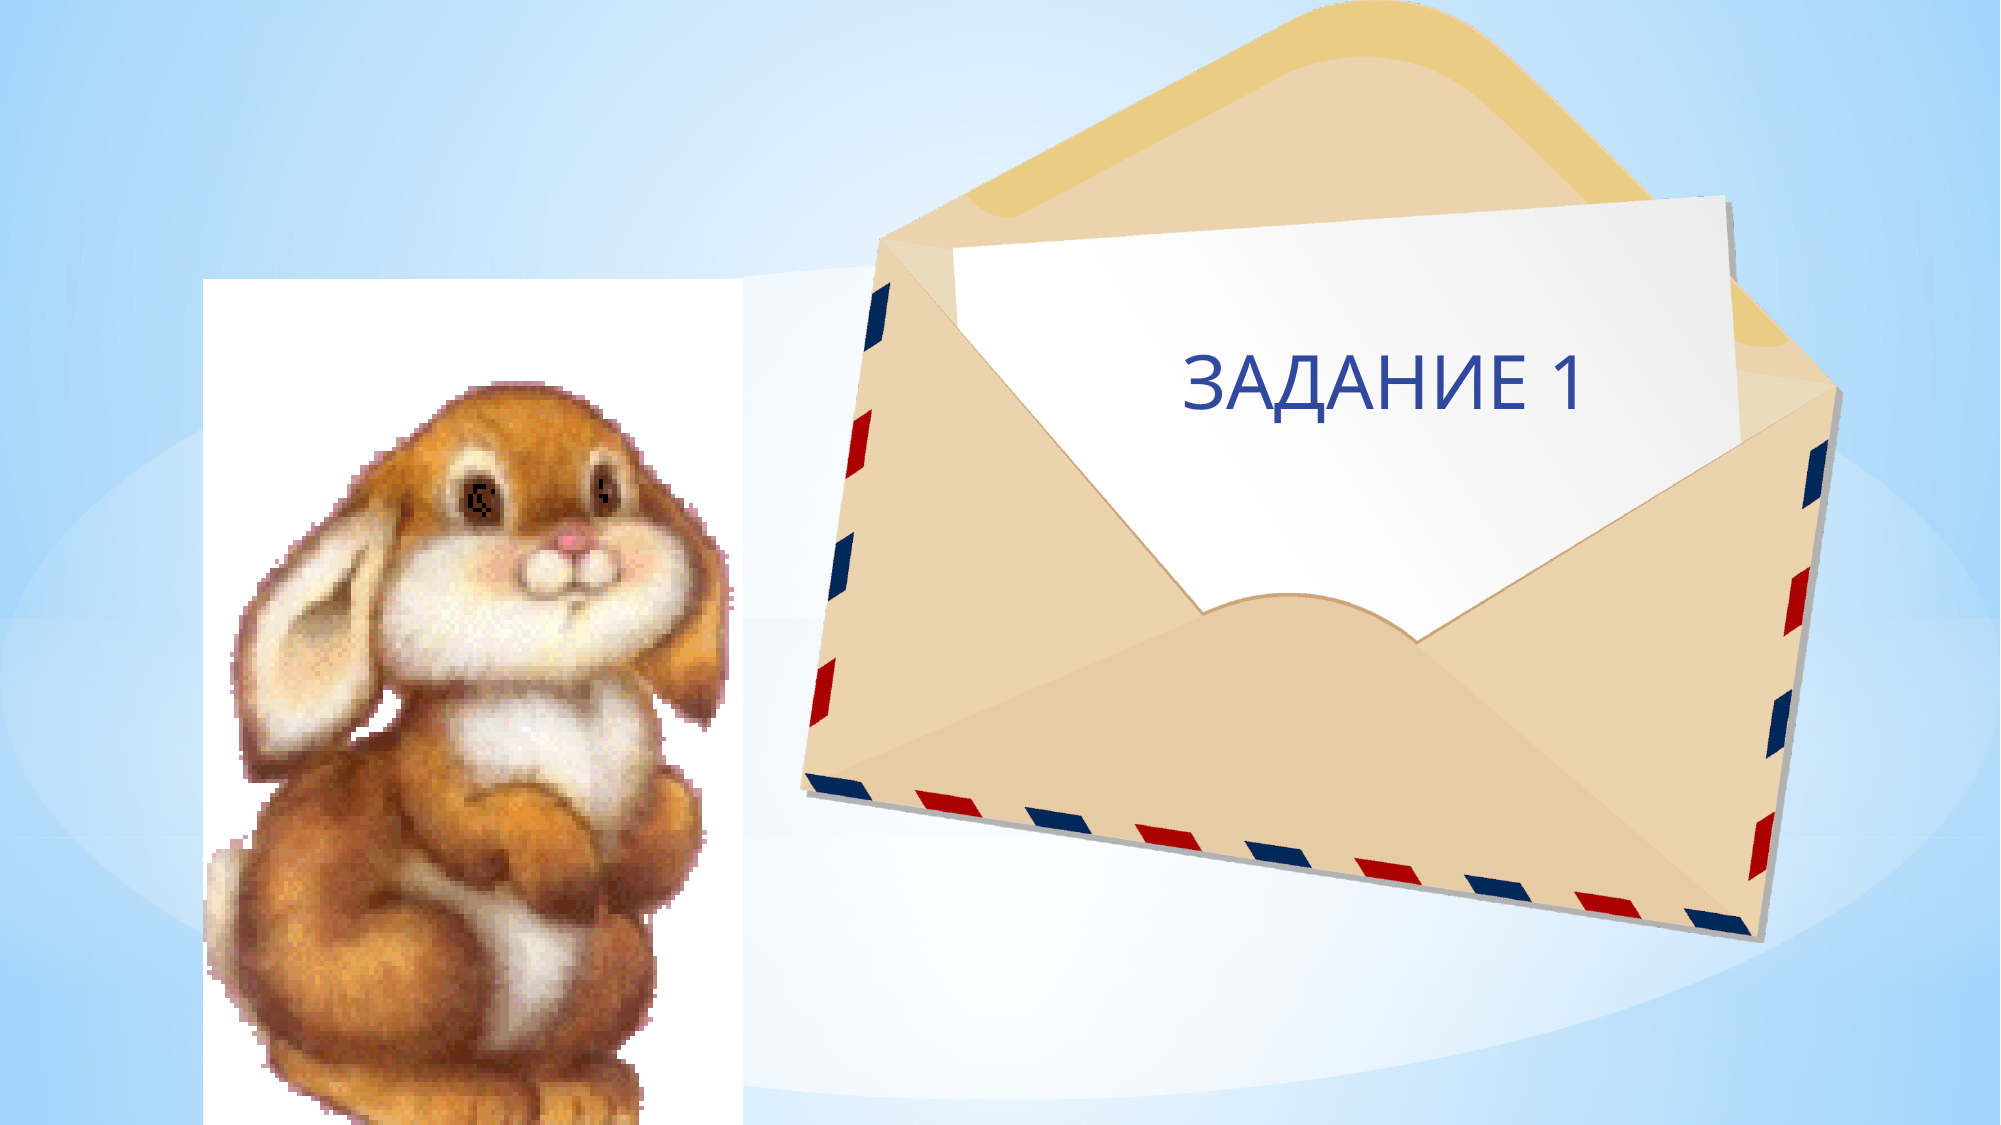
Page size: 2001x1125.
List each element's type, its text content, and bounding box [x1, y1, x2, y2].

list Ребята, кто это? По полю скачет - ушки прячет, Встанет столбом - ушки торчком. [99, 270, 1734, 1071]
picture [203, 279, 743, 1125]
picture [800, 0, 1843, 943]
